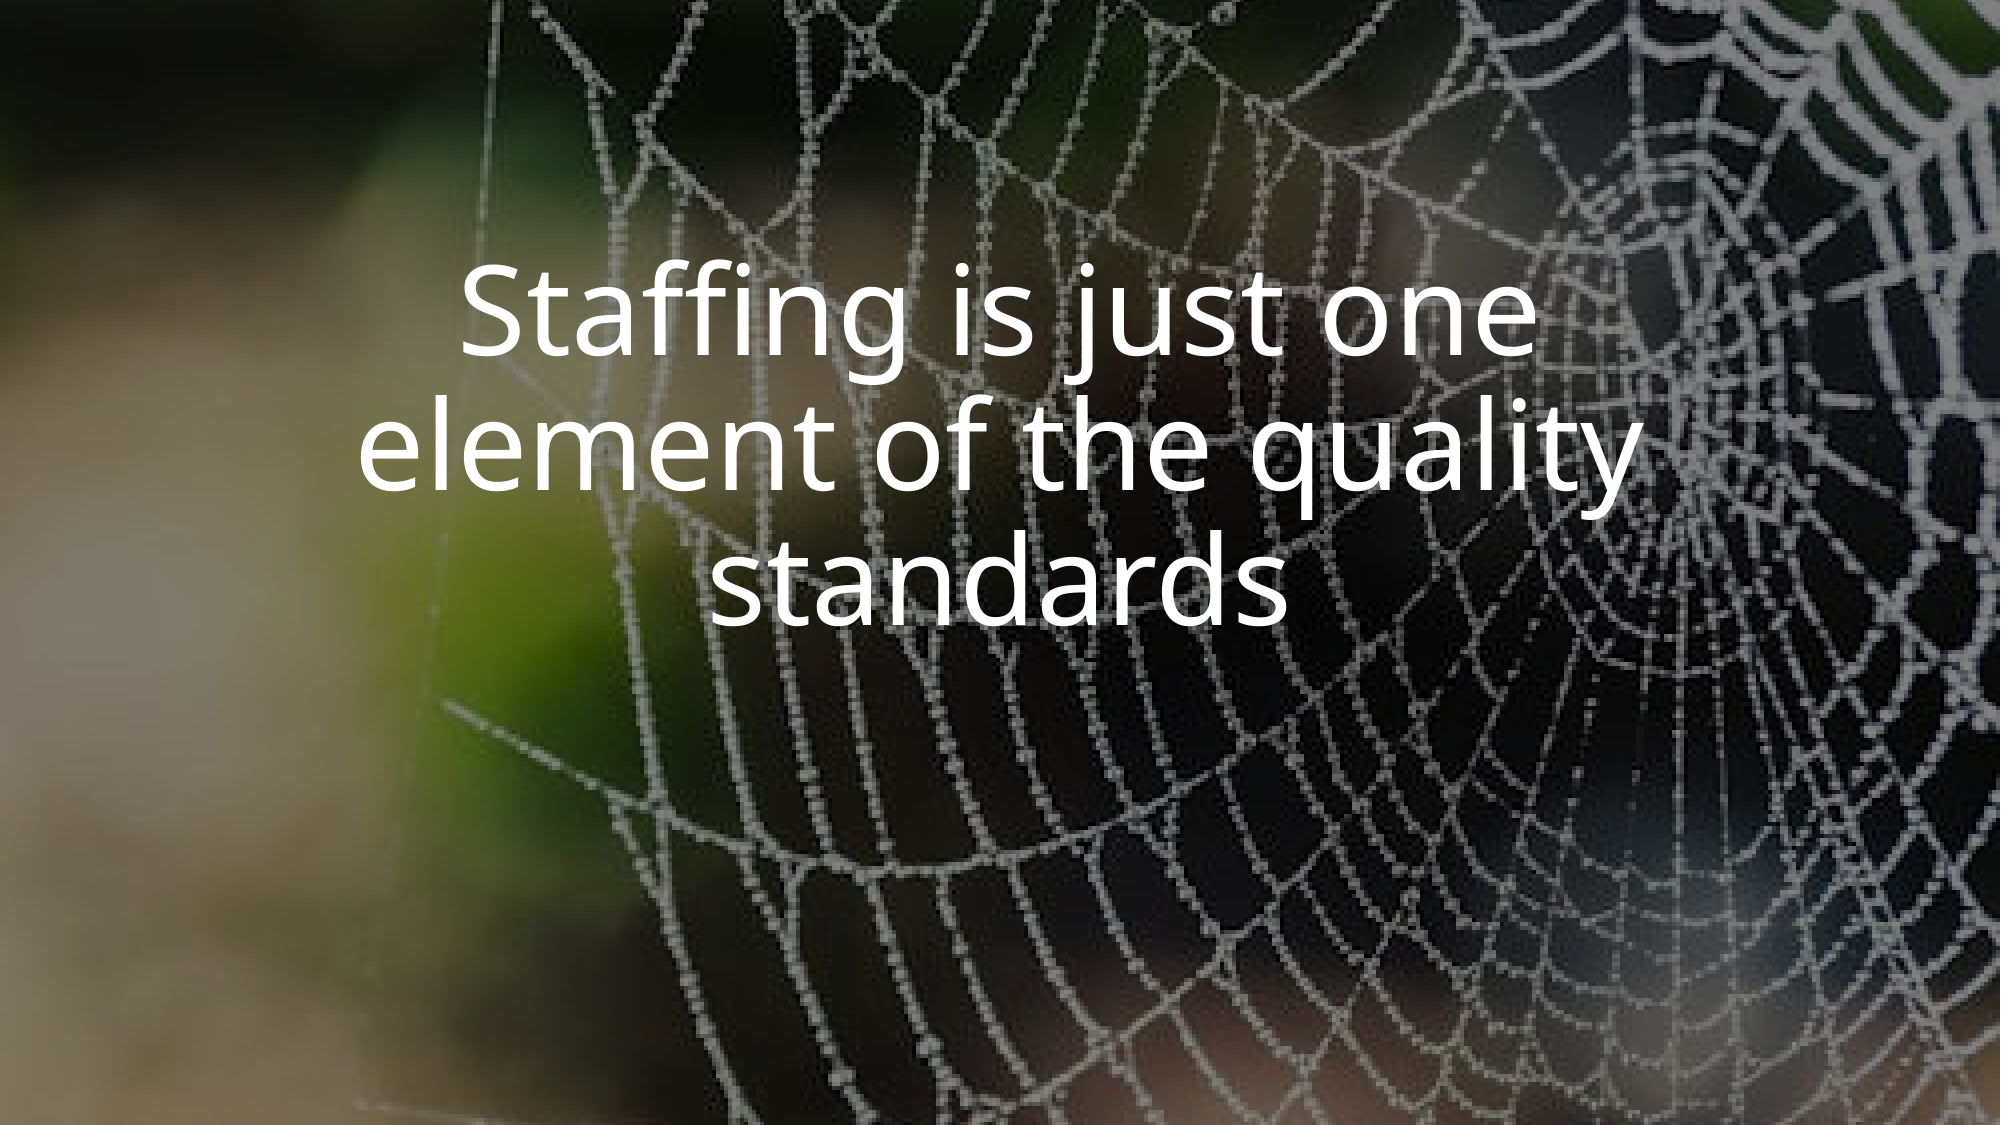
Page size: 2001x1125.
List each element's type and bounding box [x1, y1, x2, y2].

list [0, 0, 2000, 1125]
